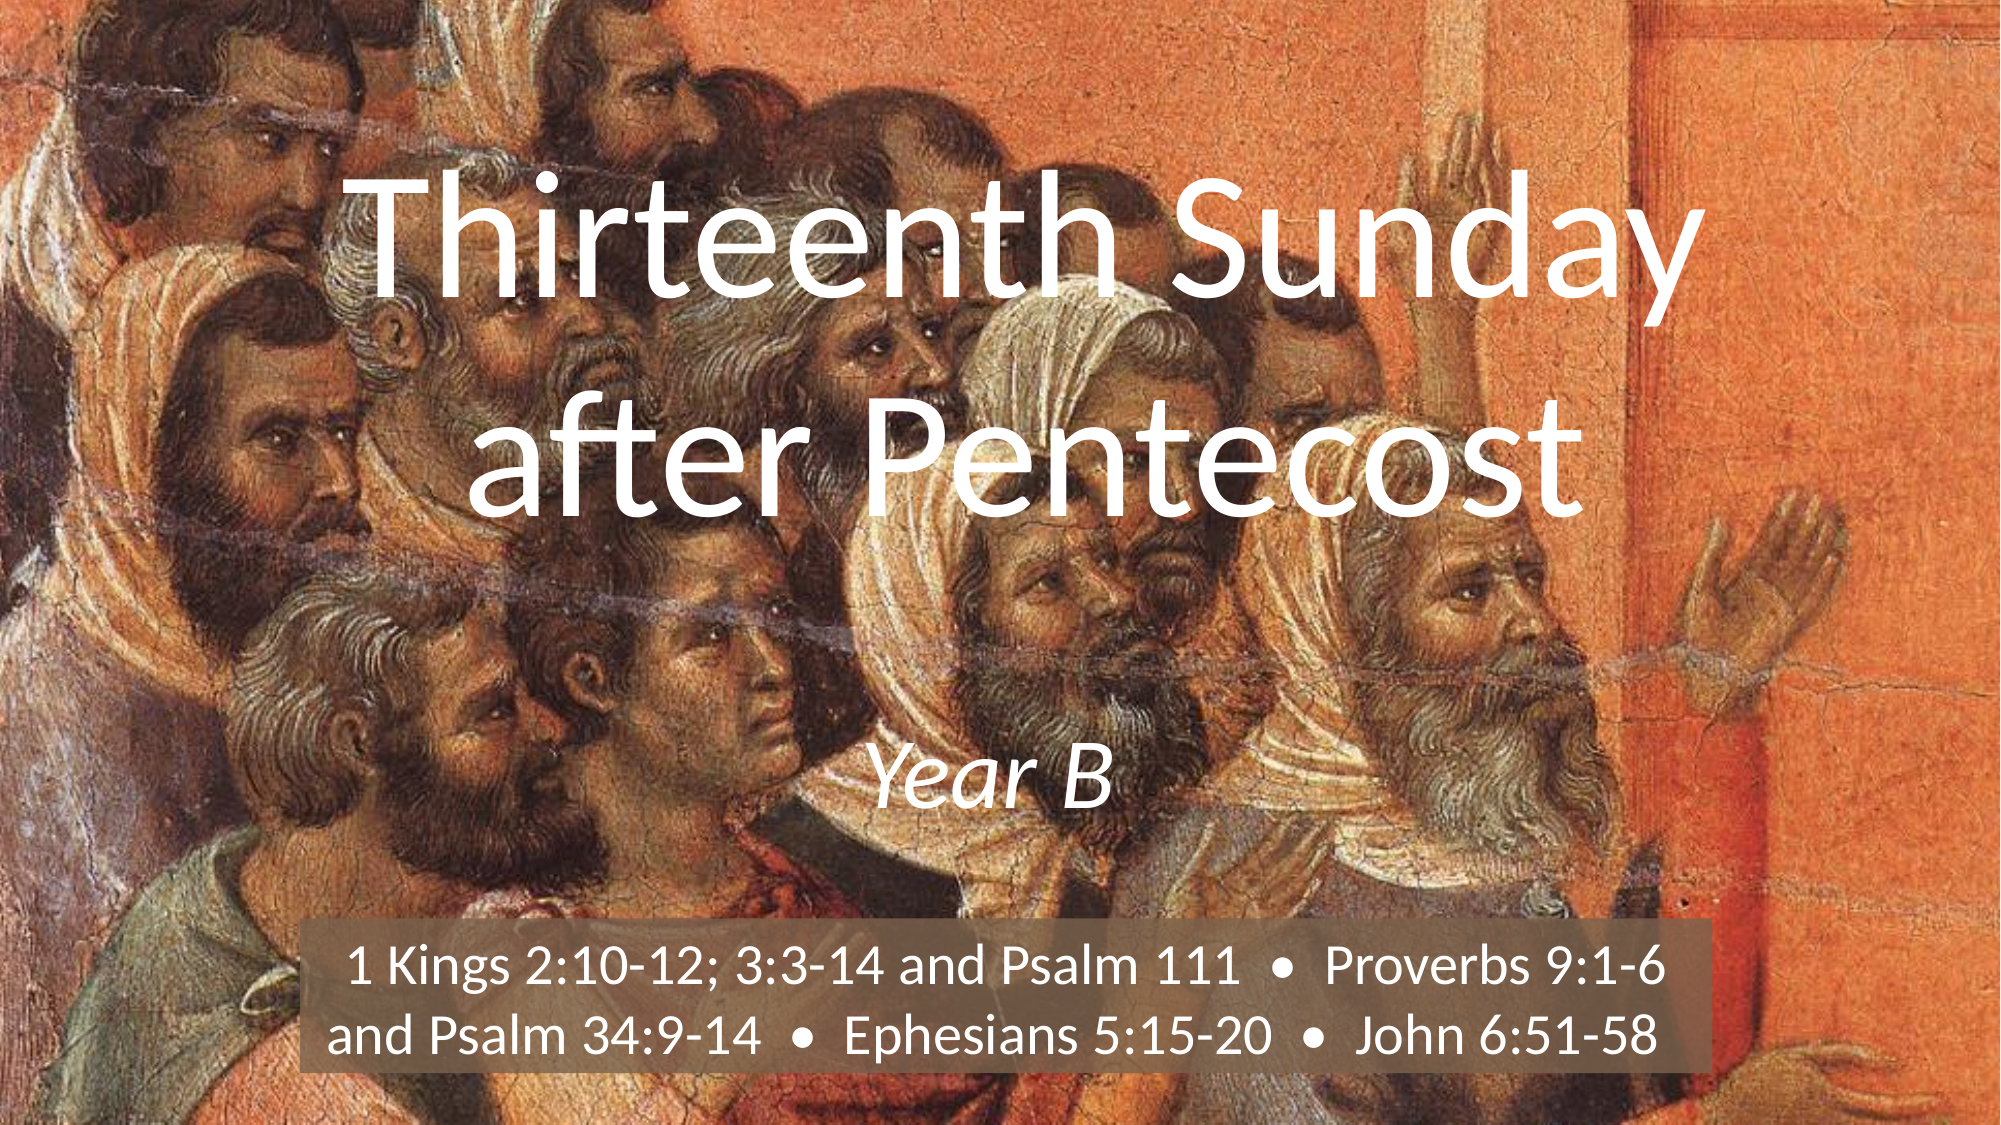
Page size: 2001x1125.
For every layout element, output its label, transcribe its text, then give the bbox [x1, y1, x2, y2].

subtitle Year B [462, 699, 1513, 838]
title Thirteenth Sunday after Pentecost [278, 194, 1772, 473]
text_box 1 Kings 2:10-12; 3:3-14 and Psalm 111 • Proverbs 9:1-6 and Psalm 34:9-14 • Ephesians 5:15-20 • John 6:51-58 [299, 918, 1713, 1074]
picture [0, 0, 2001, 1125]
